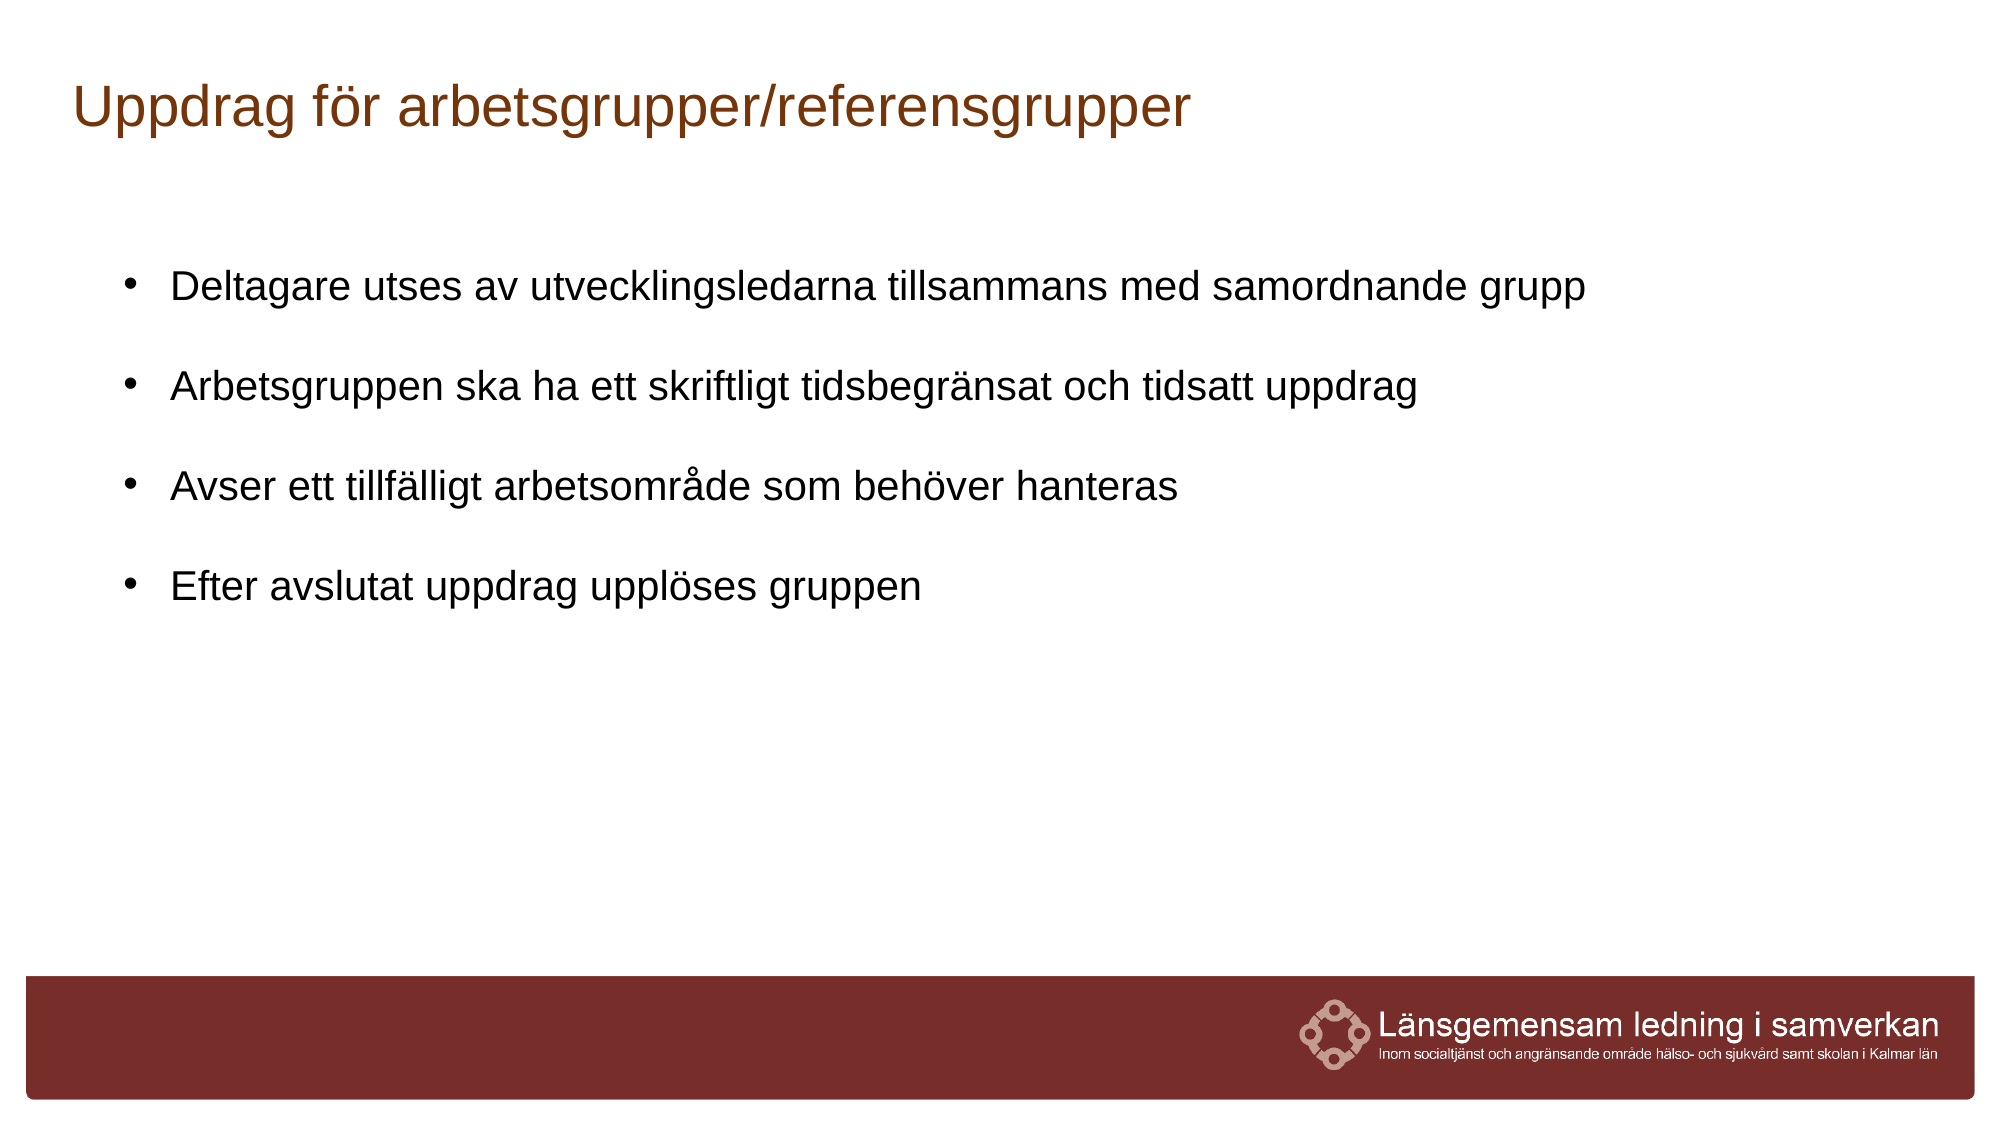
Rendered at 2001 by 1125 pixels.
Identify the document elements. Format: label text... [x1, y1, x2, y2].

text_box Deltagare utses av utvecklingsledarna tillsammans med samordnande grupp Arbetsgruppen ska ha ett skriftligt tidsbegränsat och tidsatt uppdrag Avser ett tillfälligt arbetsområde som behöver hanteras Efter avslutat uppdrag upplöses gruppen [108, 216, 1801, 886]
text_box Uppdrag för arbetsgrupper/referensgrupper [57, 0, 1801, 216]
picture [0, 0, 2000, 1125]
